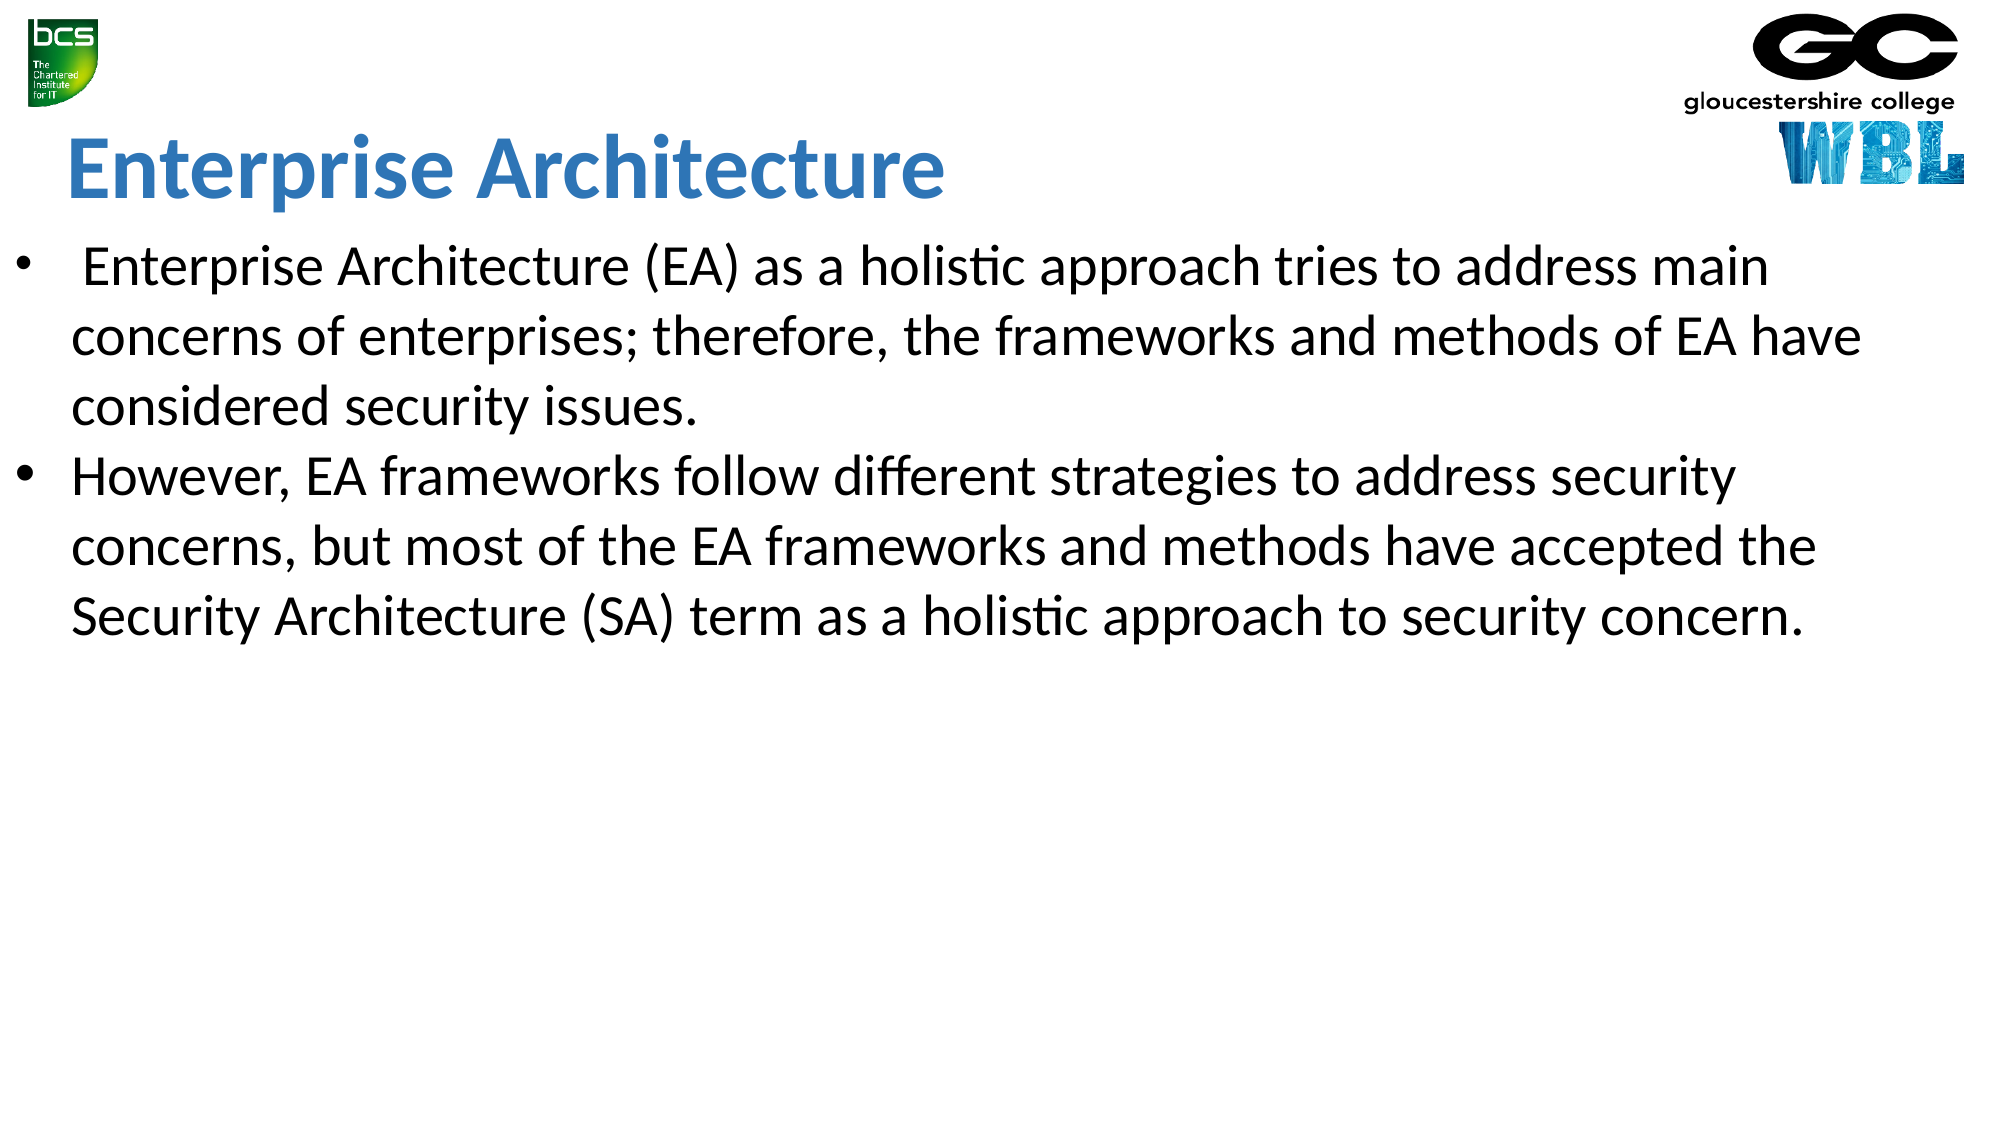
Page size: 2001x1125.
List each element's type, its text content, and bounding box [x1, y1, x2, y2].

picture [28, 19, 98, 107]
picture [1953, 163, 1959, 172]
text_box Enterprise Architecture (EA) as a holistic approach tries to address main concerns of enterprises; therefore, the frameworks and methods of EA have considered security issues. However, EA frameworks follow different strategies to address security concerns, but most of the EA frameworks and methods have accepted the Security Architecture (SA) term as a holistic approach to security concern. [0, 220, 1953, 1110]
picture [1674, 5, 1964, 155]
text_box Enterprise Architecture [51, 59, 1953, 220]
